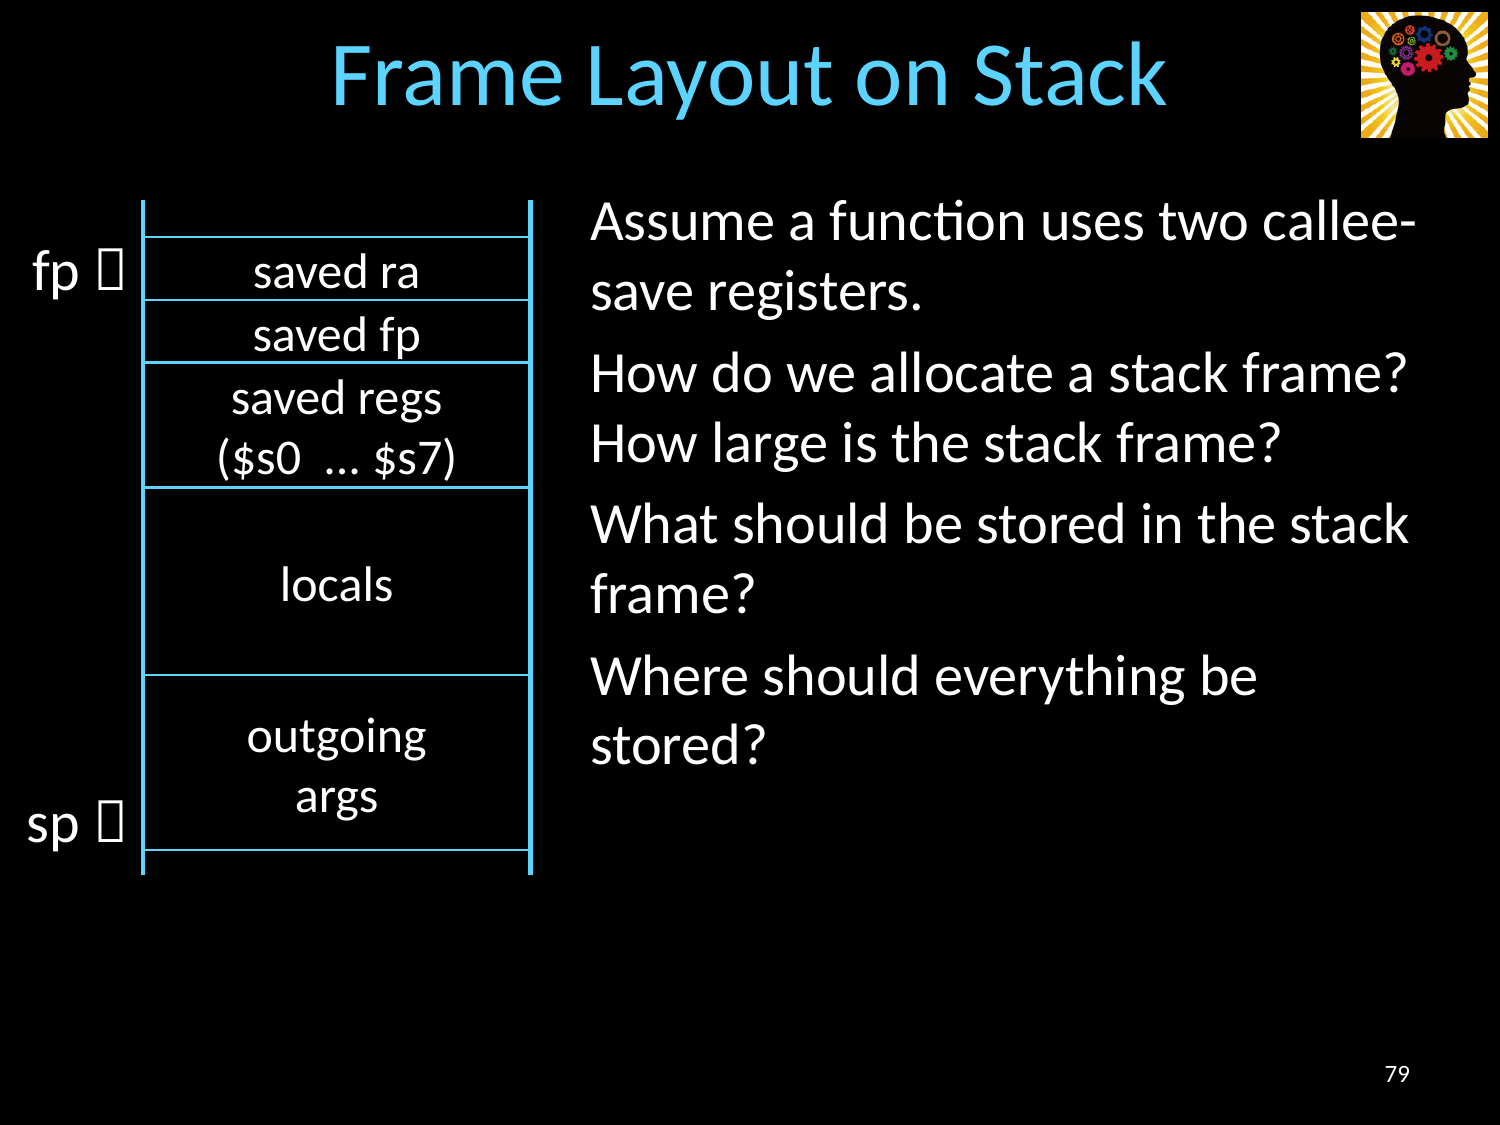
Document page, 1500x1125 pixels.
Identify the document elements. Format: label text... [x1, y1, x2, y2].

text_box locals [145, 485, 532, 536]
text_box saved fp [145, 298, 532, 360]
text_box saved regs ($s0 ... $s7) [145, 360, 532, 485]
text_box fp  [17, 224, 141, 310]
text_box outgoing args [145, 673, 532, 852]
picture [1361, 11, 1488, 139]
text_box saved ra [145, 235, 532, 298]
list Assume a function uses two callee-save registers. How do we allocate a stack frame? How large is the stack frame? What should be stored in the stack frame? Where should everything be stored? [575, 174, 1450, 988]
slide_number 79 [1074, 1042, 1425, 1103]
title Frame Layout on Stack [37, 24, 1356, 113]
text_box sp  [12, 776, 141, 862]
text_box locals [145, 546, 532, 673]
